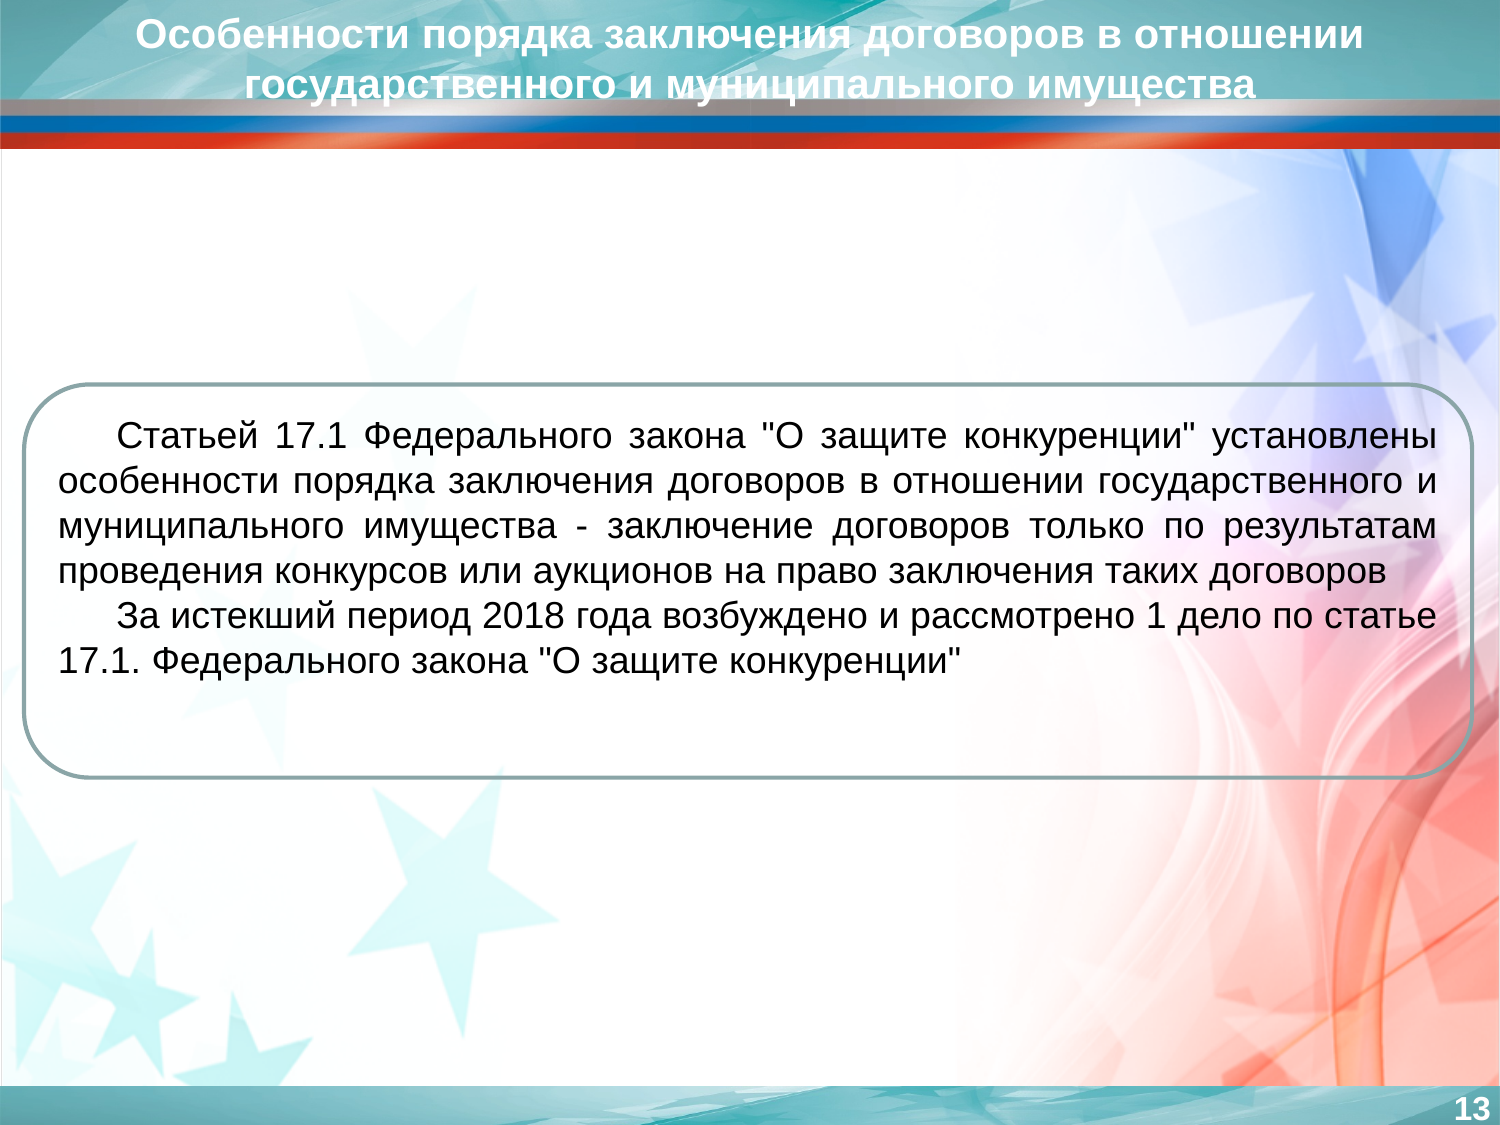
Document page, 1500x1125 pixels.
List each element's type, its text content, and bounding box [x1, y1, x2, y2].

text_box Особенности порядка заключения договоров в отношении государственного и муниципального имущества [0, 0, 1500, 115]
picture [0, 115, 1500, 1125]
slide_number 13 [1155, 1079, 1500, 1125]
text_box Статьей 17.1 Федерального закона "О защите конкуренции" установлены особенности порядка заключения договоров в отношении государственного и муниципального имущества - заключение договоров только по результатам проведения конкурсов или аукционов на право заключения таких договоров За истекший период 2018 года возбуждено и рассмотрено 1 дело по статье 17.1. Федерального закона "О защите конкуренции" [21, 382, 1475, 780]
